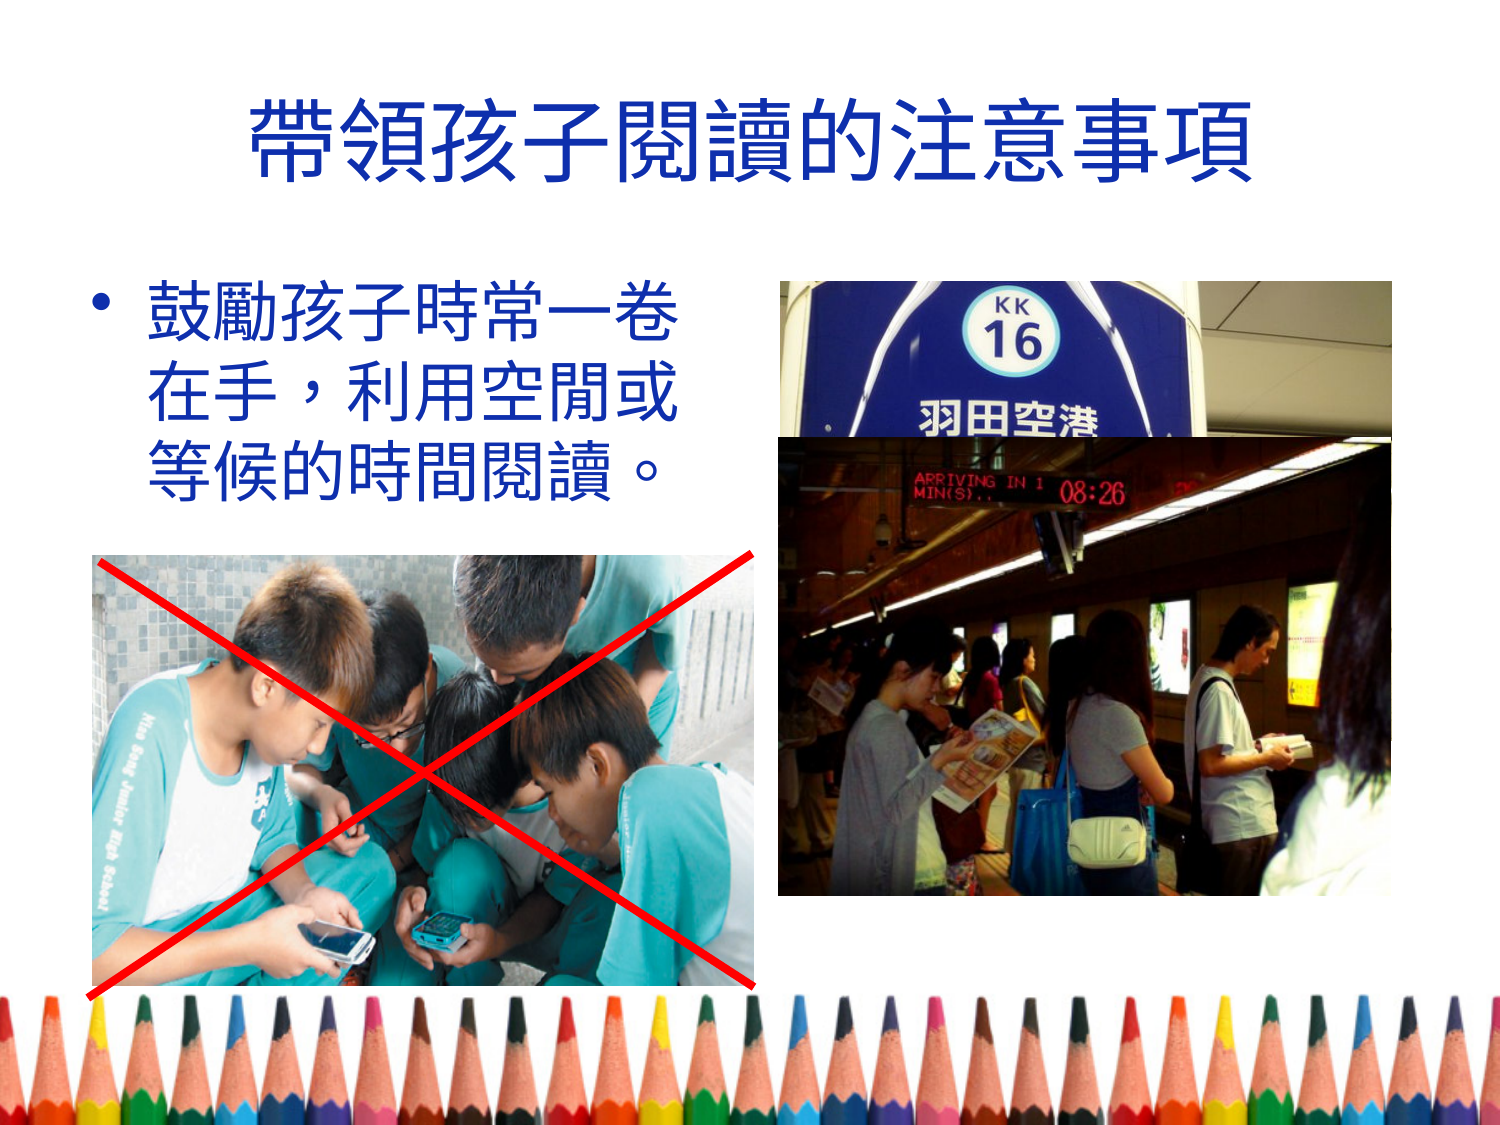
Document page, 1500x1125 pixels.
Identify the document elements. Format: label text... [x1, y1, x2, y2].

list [780, 281, 1393, 439]
picture [0, 0, 1500, 1125]
list 鼓勵孩子時常一卷在手，利用空閒或等候的時間閱讀。 [75, 262, 738, 1005]
title 帶領孩子閱讀的注意事項 [75, 45, 1425, 233]
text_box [87, 553, 755, 999]
